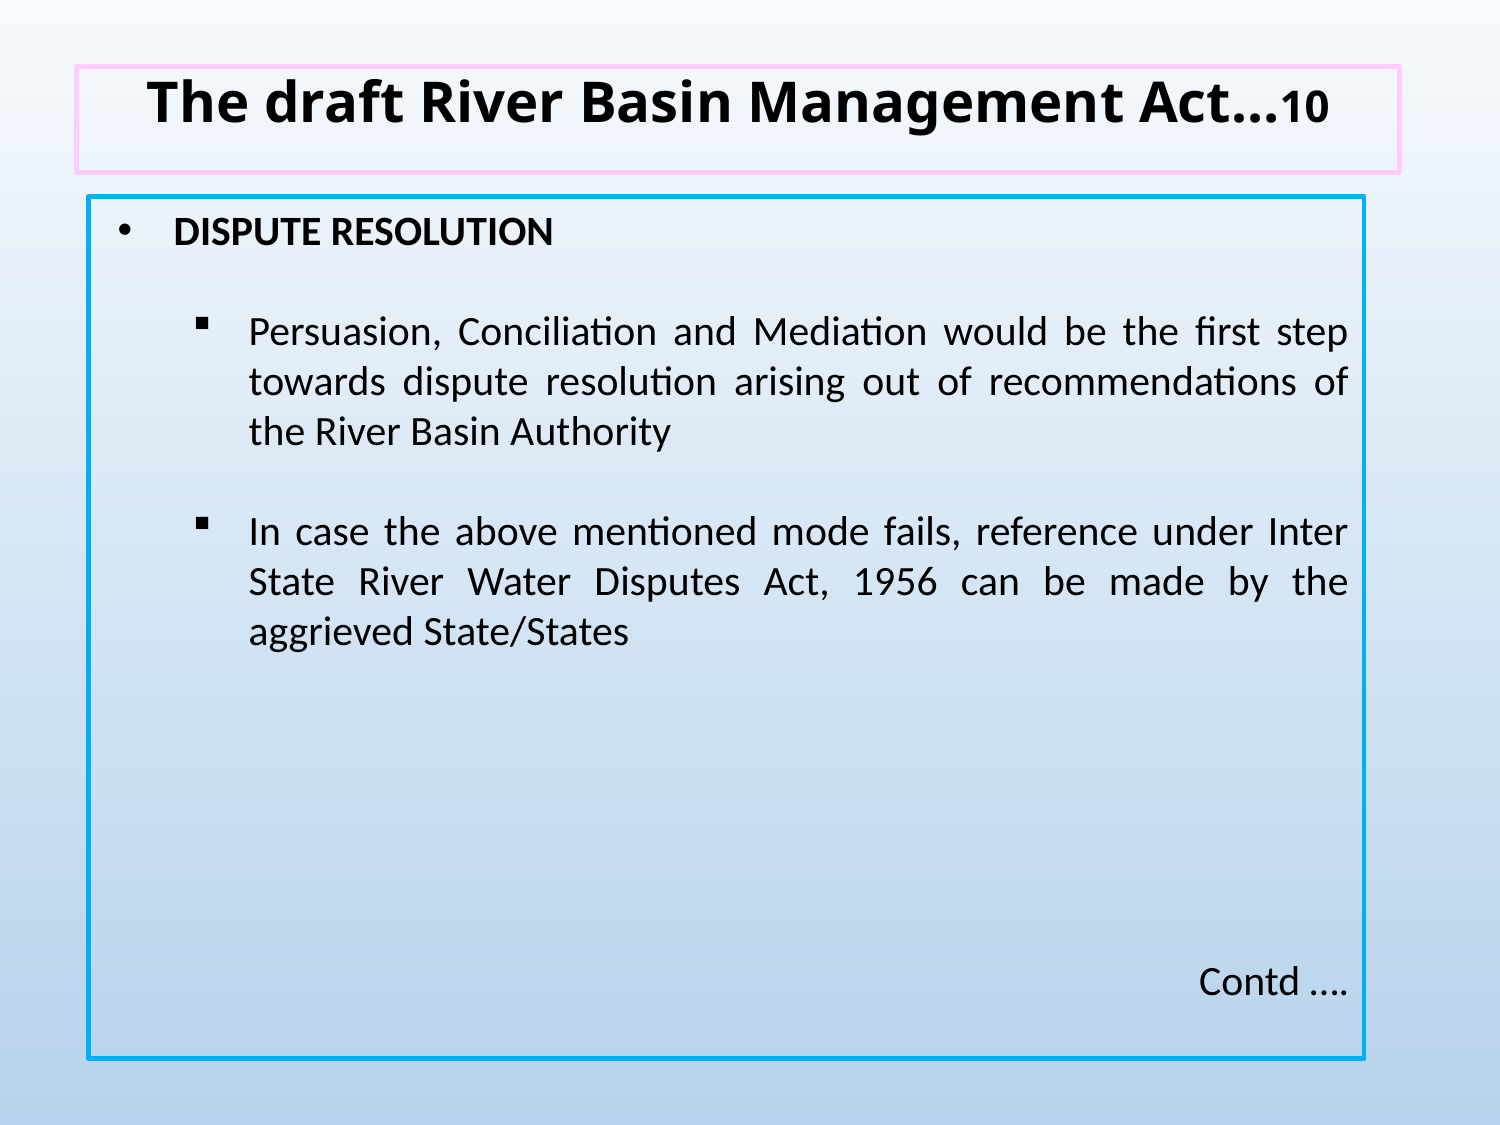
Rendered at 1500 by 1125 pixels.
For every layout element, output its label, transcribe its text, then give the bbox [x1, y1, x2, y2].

title The draft River Basin Management Act…10 [76, 66, 1400, 173]
text_box DISPUTE RESOLUTION Persuasion, Conciliation and Mediation would be the first step towards dispute resolution arising out of recommendations of the River Basin Authority In case the above mentioned mode fails, reference under Inter State River Water Disputes Act, 1956 can be made by the aggrieved State/States Contd …. [88, 196, 1365, 1059]
